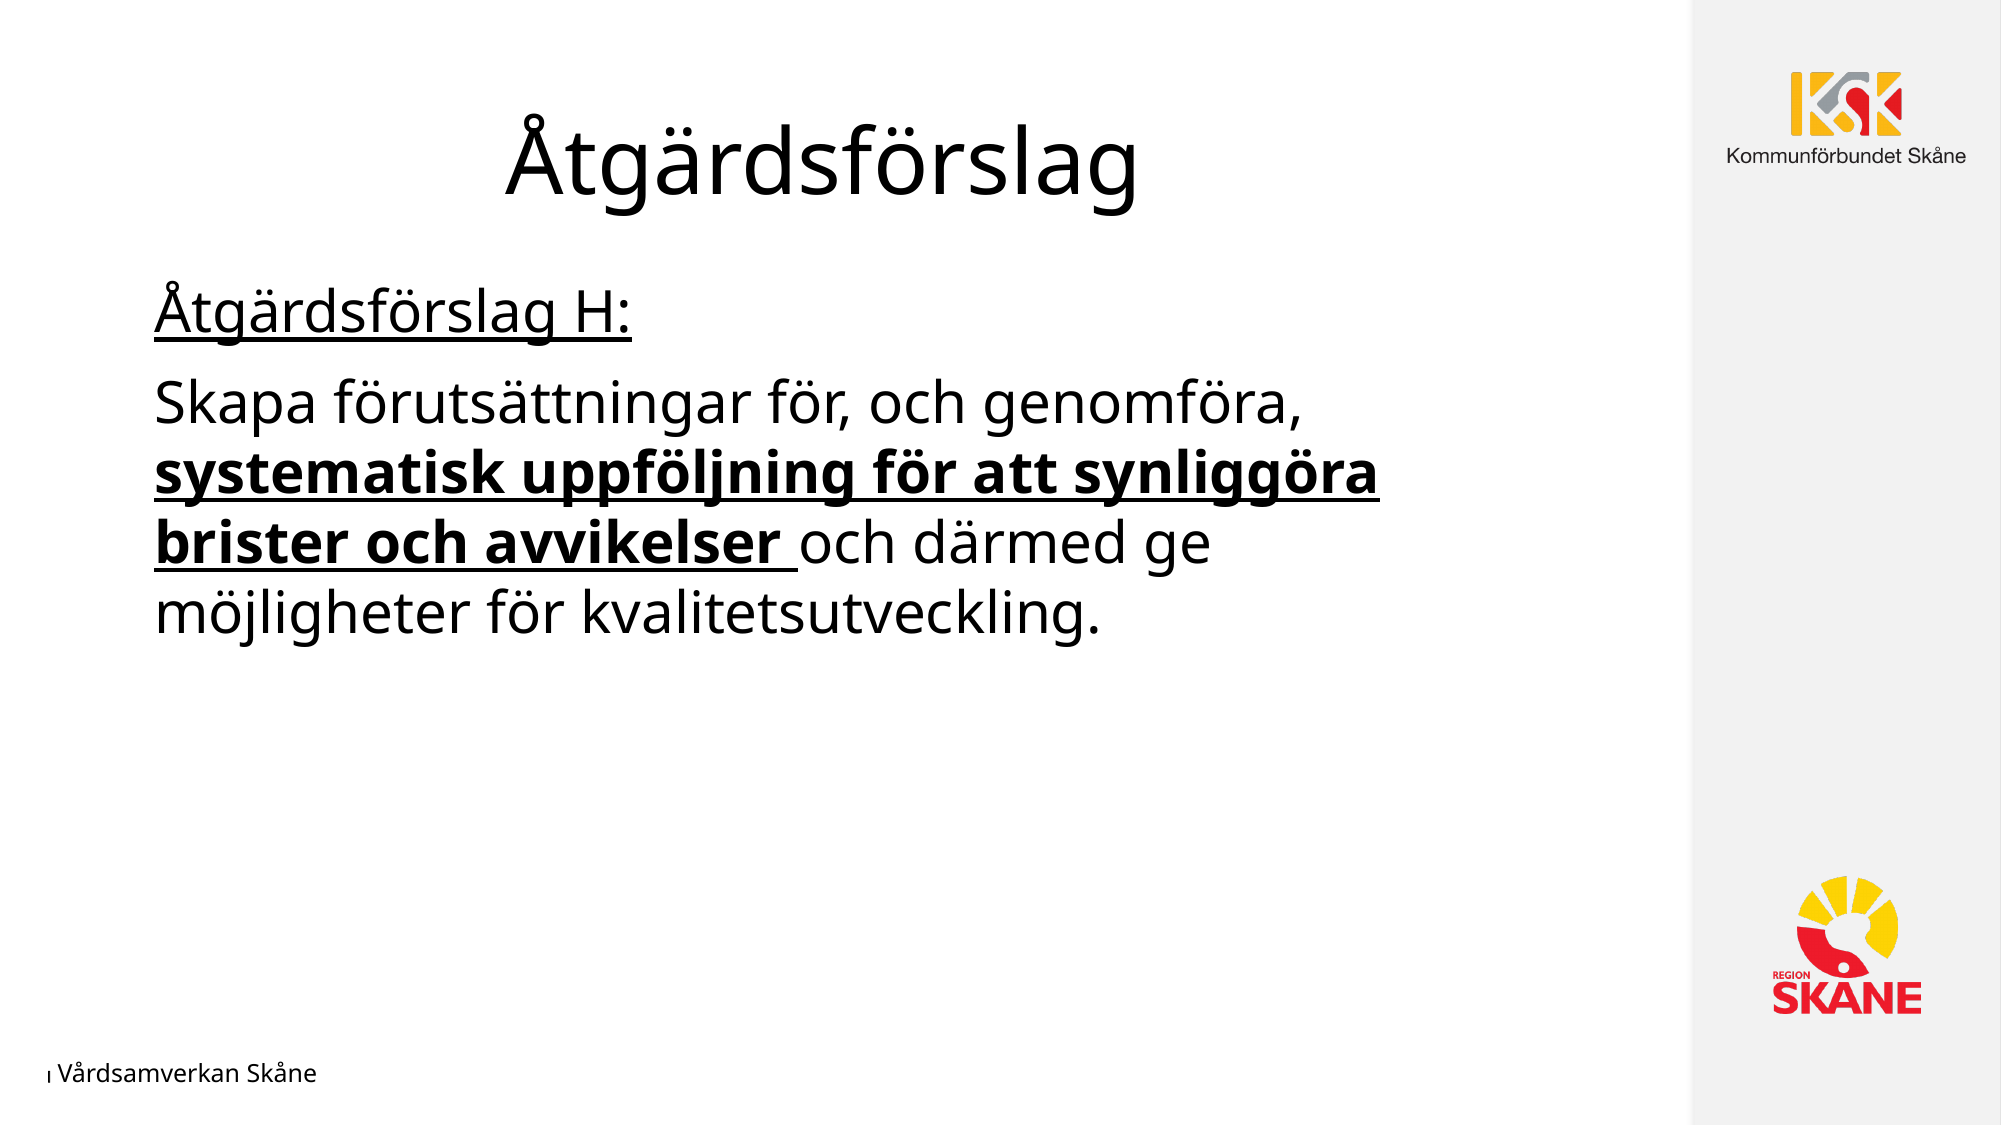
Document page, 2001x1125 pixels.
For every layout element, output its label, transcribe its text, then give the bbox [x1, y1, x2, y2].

title Åtgärdsförslag [189, 95, 1460, 235]
list Åtgärdsförslag H: Skapa förutsättningar för, och genomföra, systematisk uppföljning för att synliggöra brister och avvikelser och därmed ge möjligheter för kvalitetsutveckling. [139, 267, 1510, 1077]
